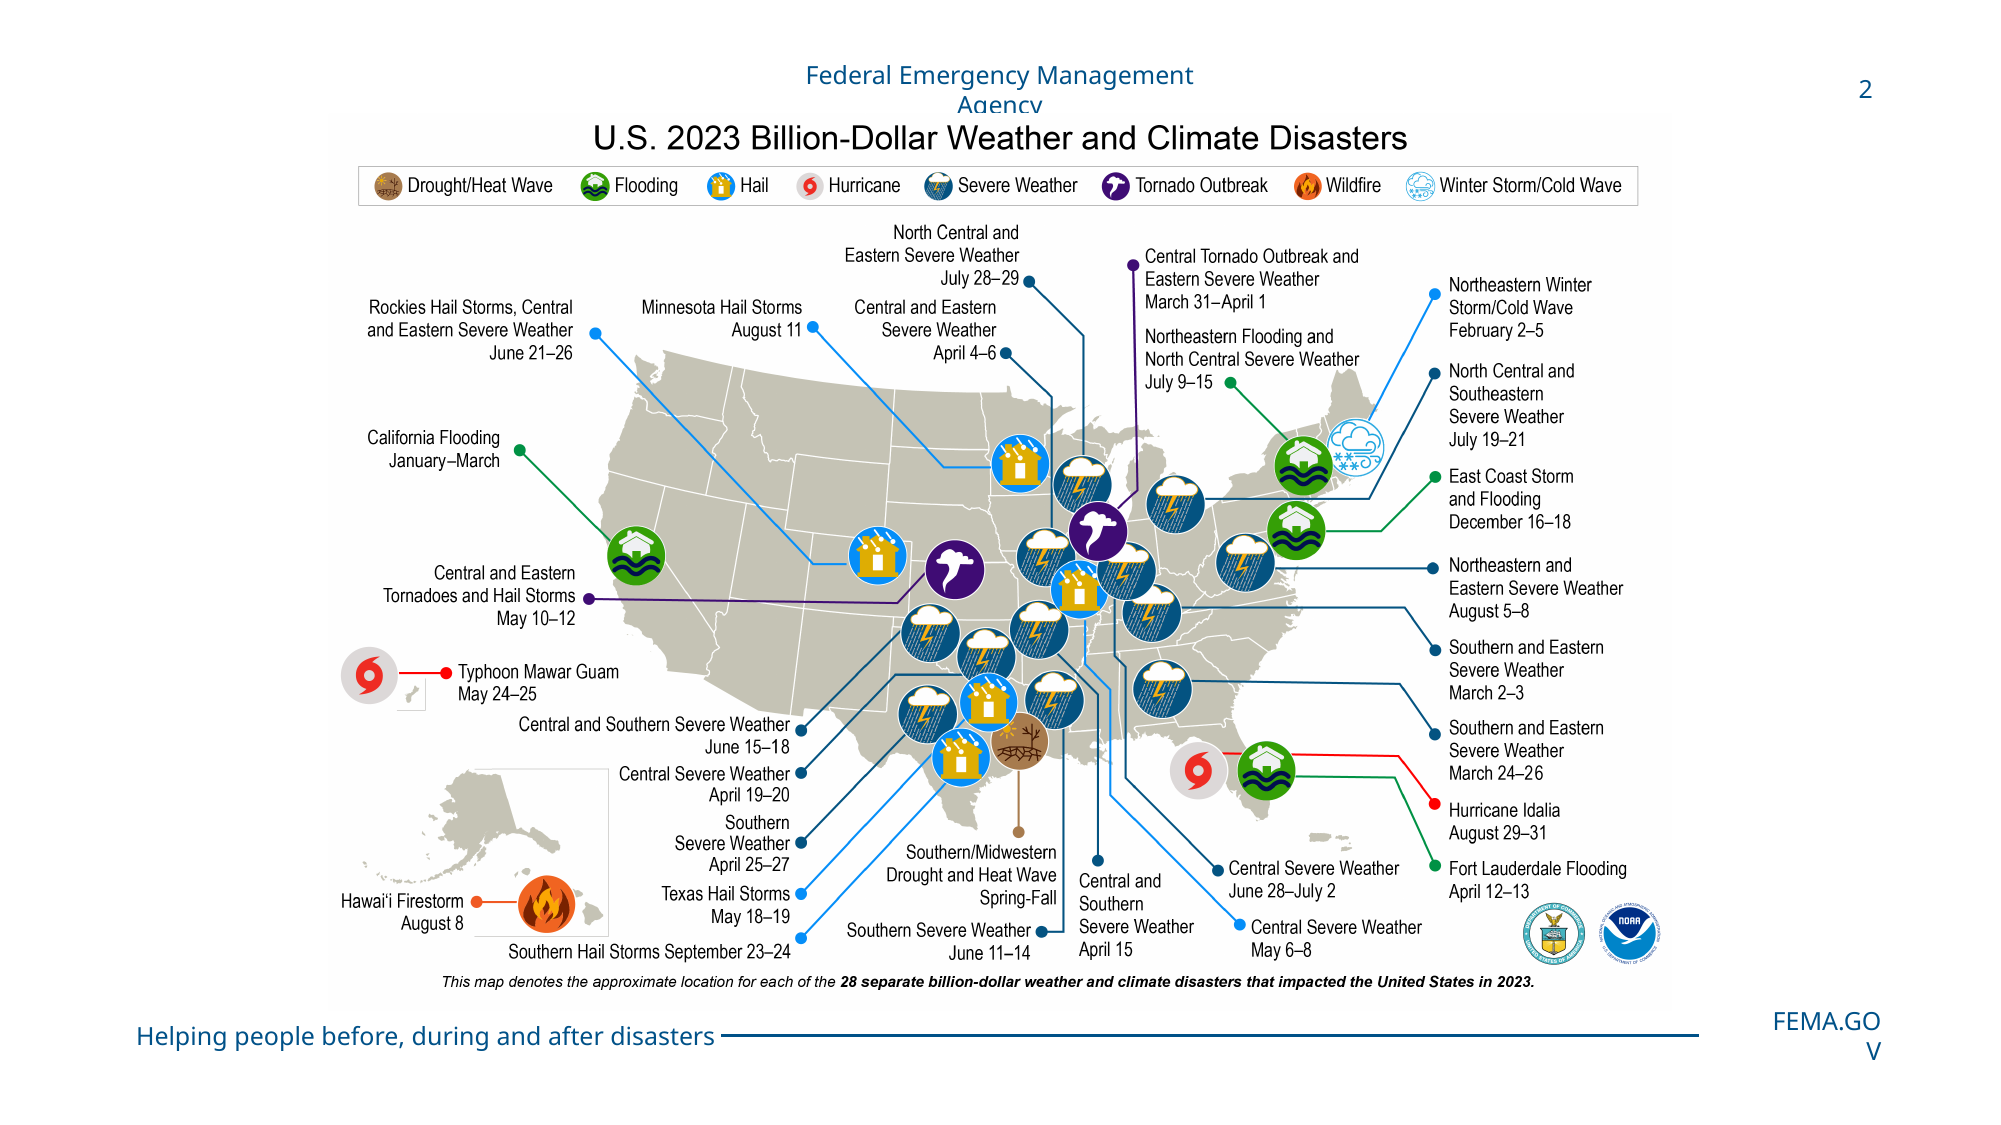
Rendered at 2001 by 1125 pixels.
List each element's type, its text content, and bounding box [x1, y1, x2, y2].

slide_number 2 [1737, 66, 1888, 112]
picture [327, 113, 1673, 1012]
